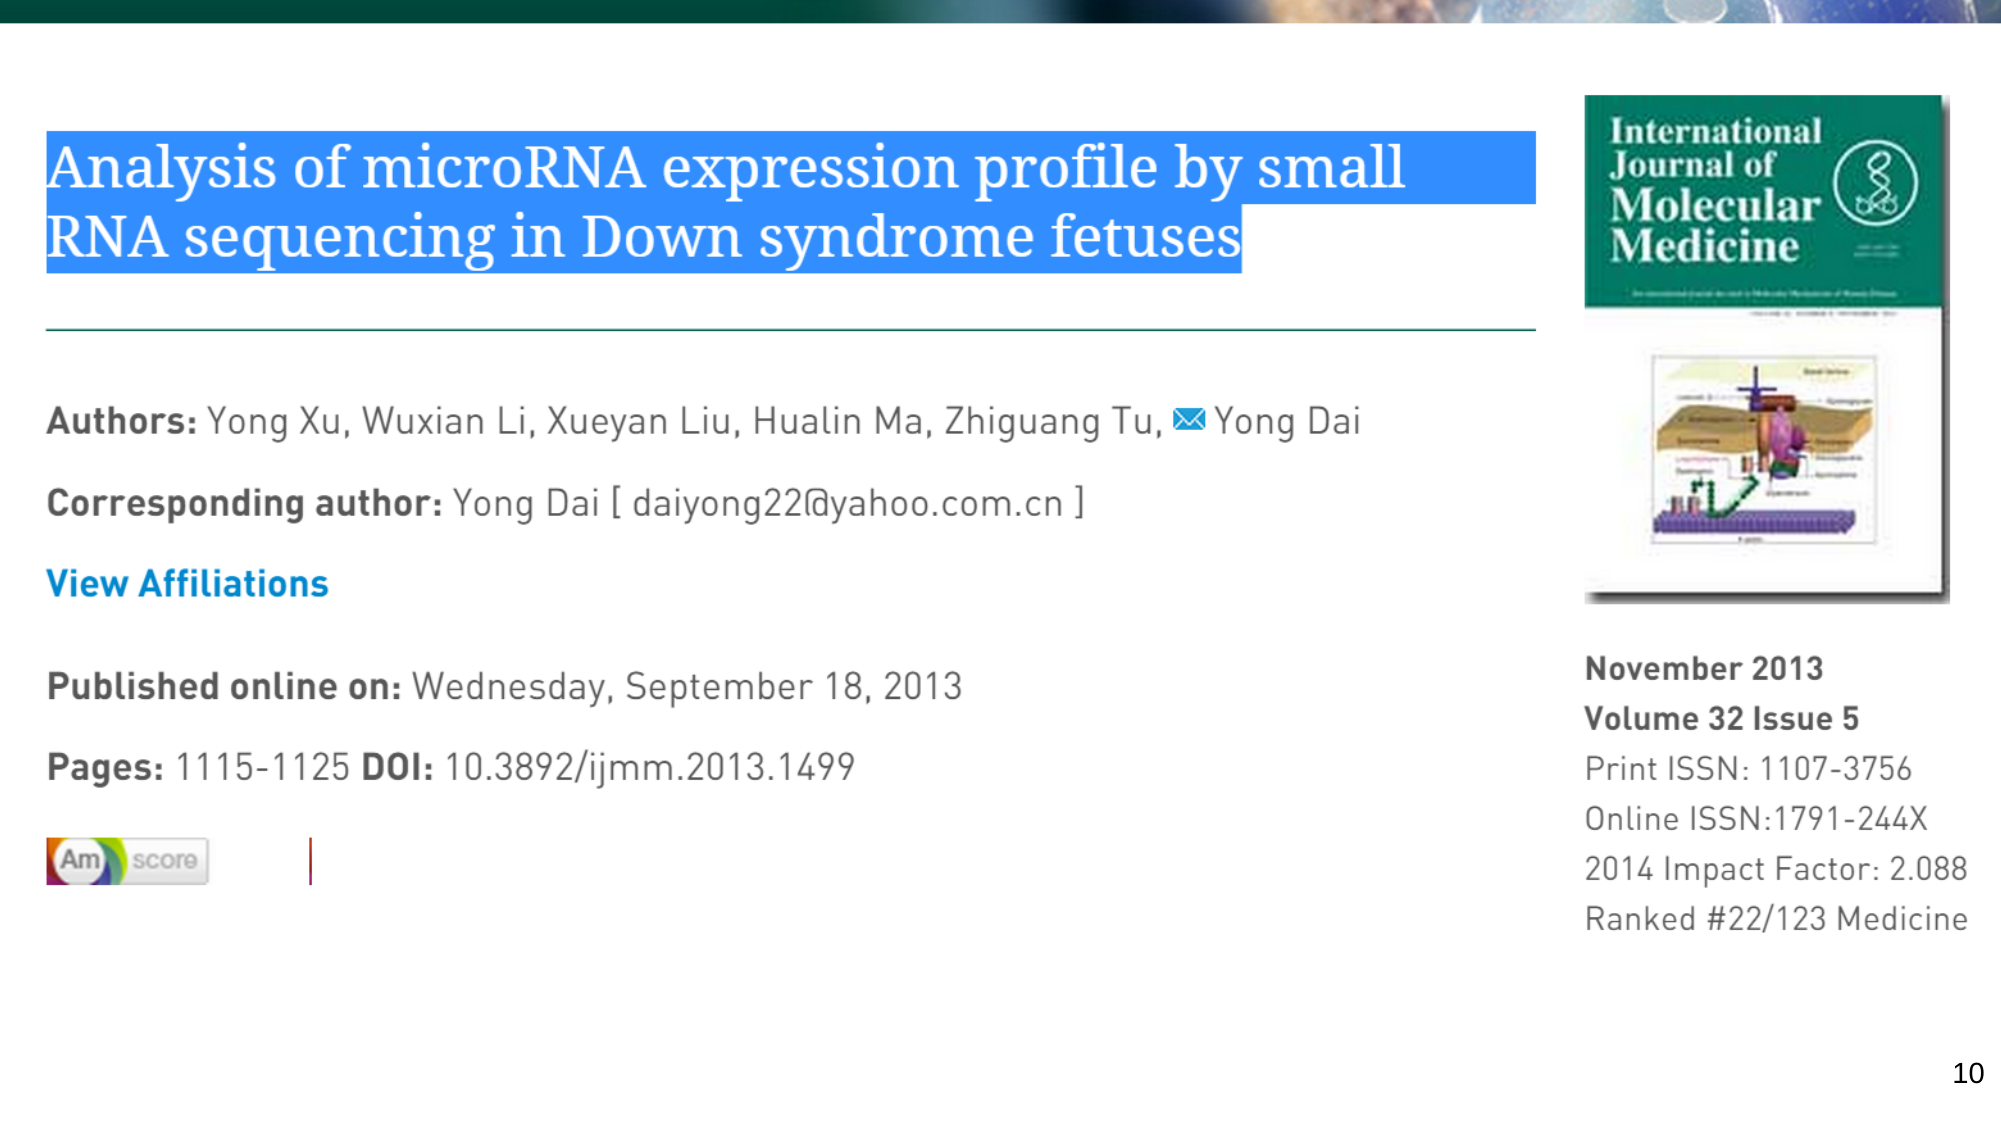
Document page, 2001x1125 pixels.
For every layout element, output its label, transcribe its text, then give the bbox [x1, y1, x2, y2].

picture [0, 0, 2001, 944]
slide_number 10 [1533, 1046, 2000, 1125]
